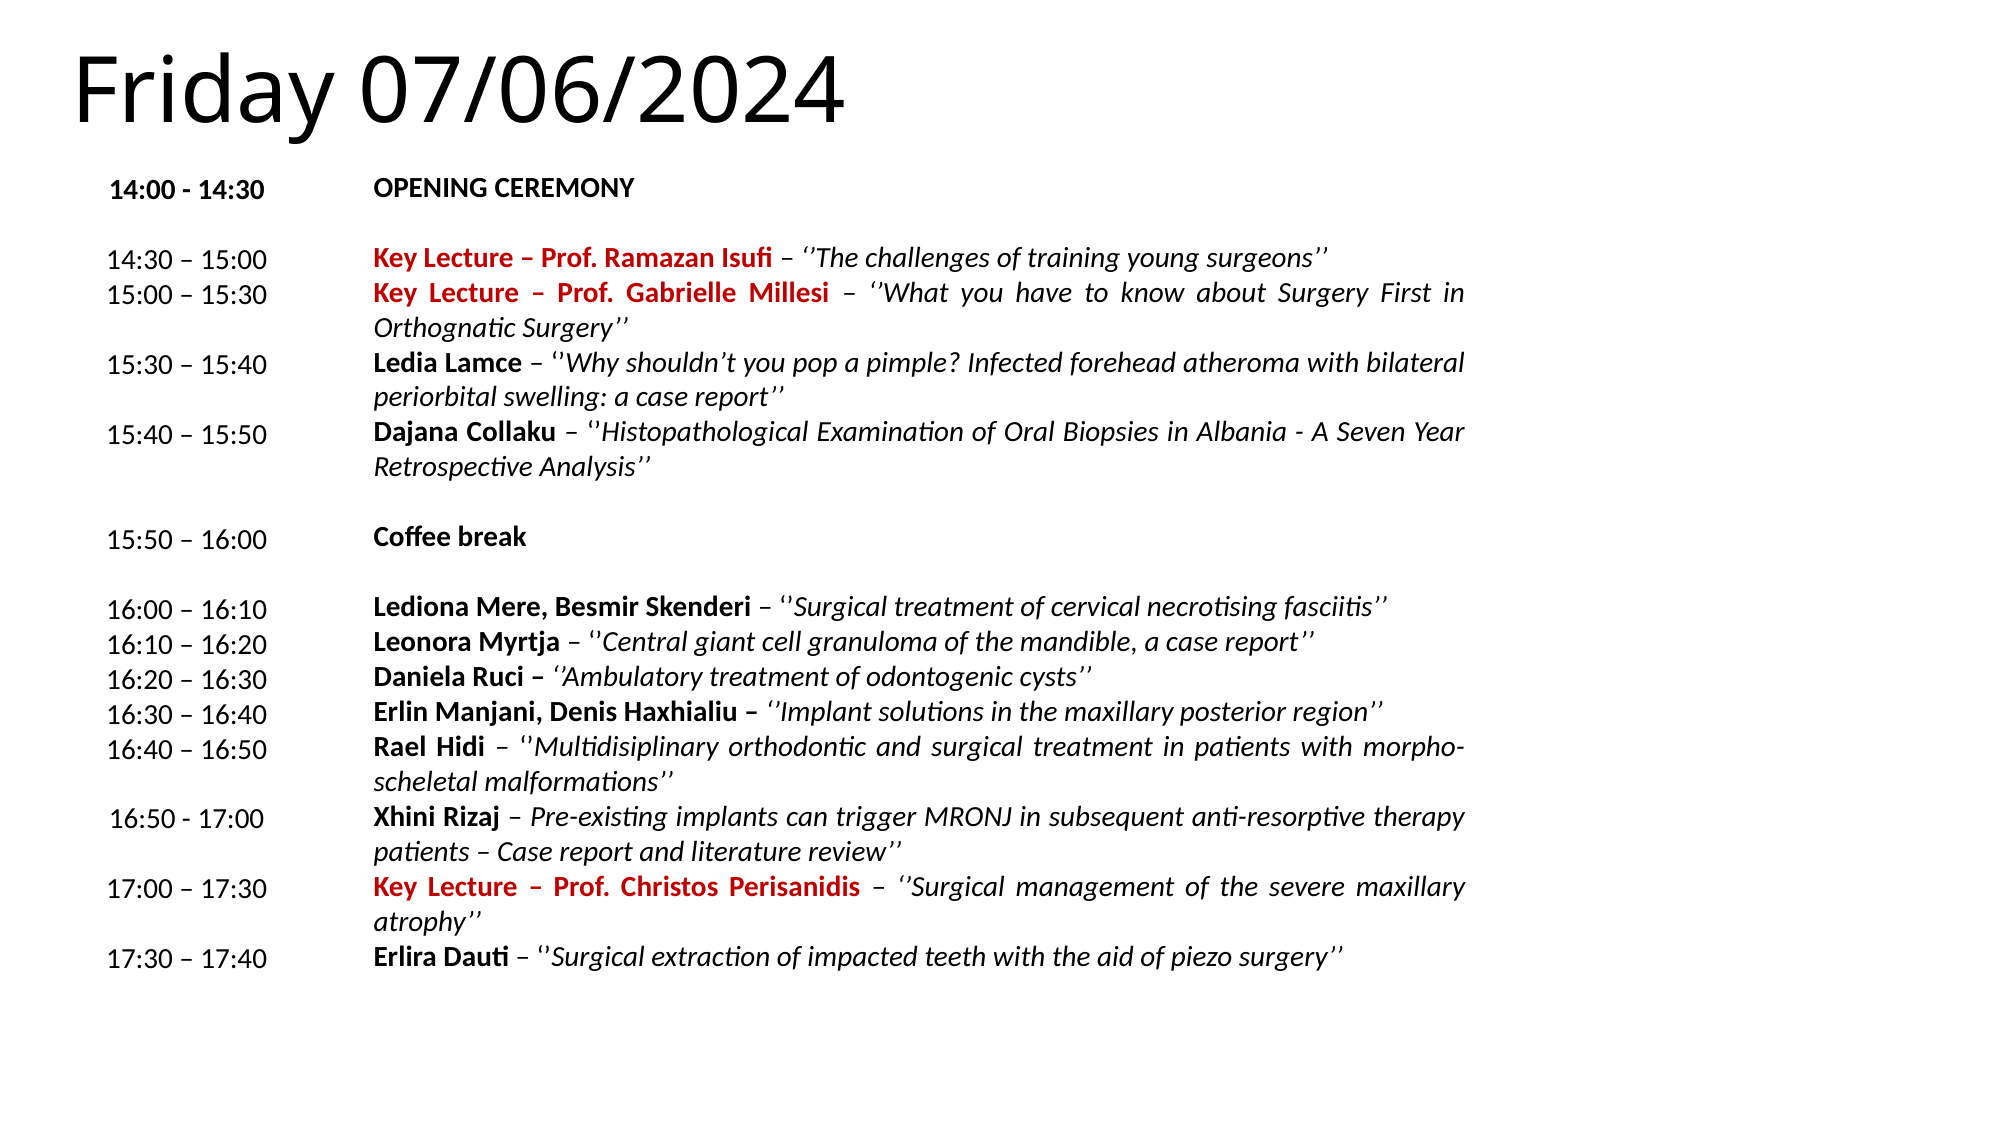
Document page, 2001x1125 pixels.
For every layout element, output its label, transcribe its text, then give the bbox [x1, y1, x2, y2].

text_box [0, 160, 1481, 1125]
title Friday 07/06/2024 [56, 0, 1782, 202]
